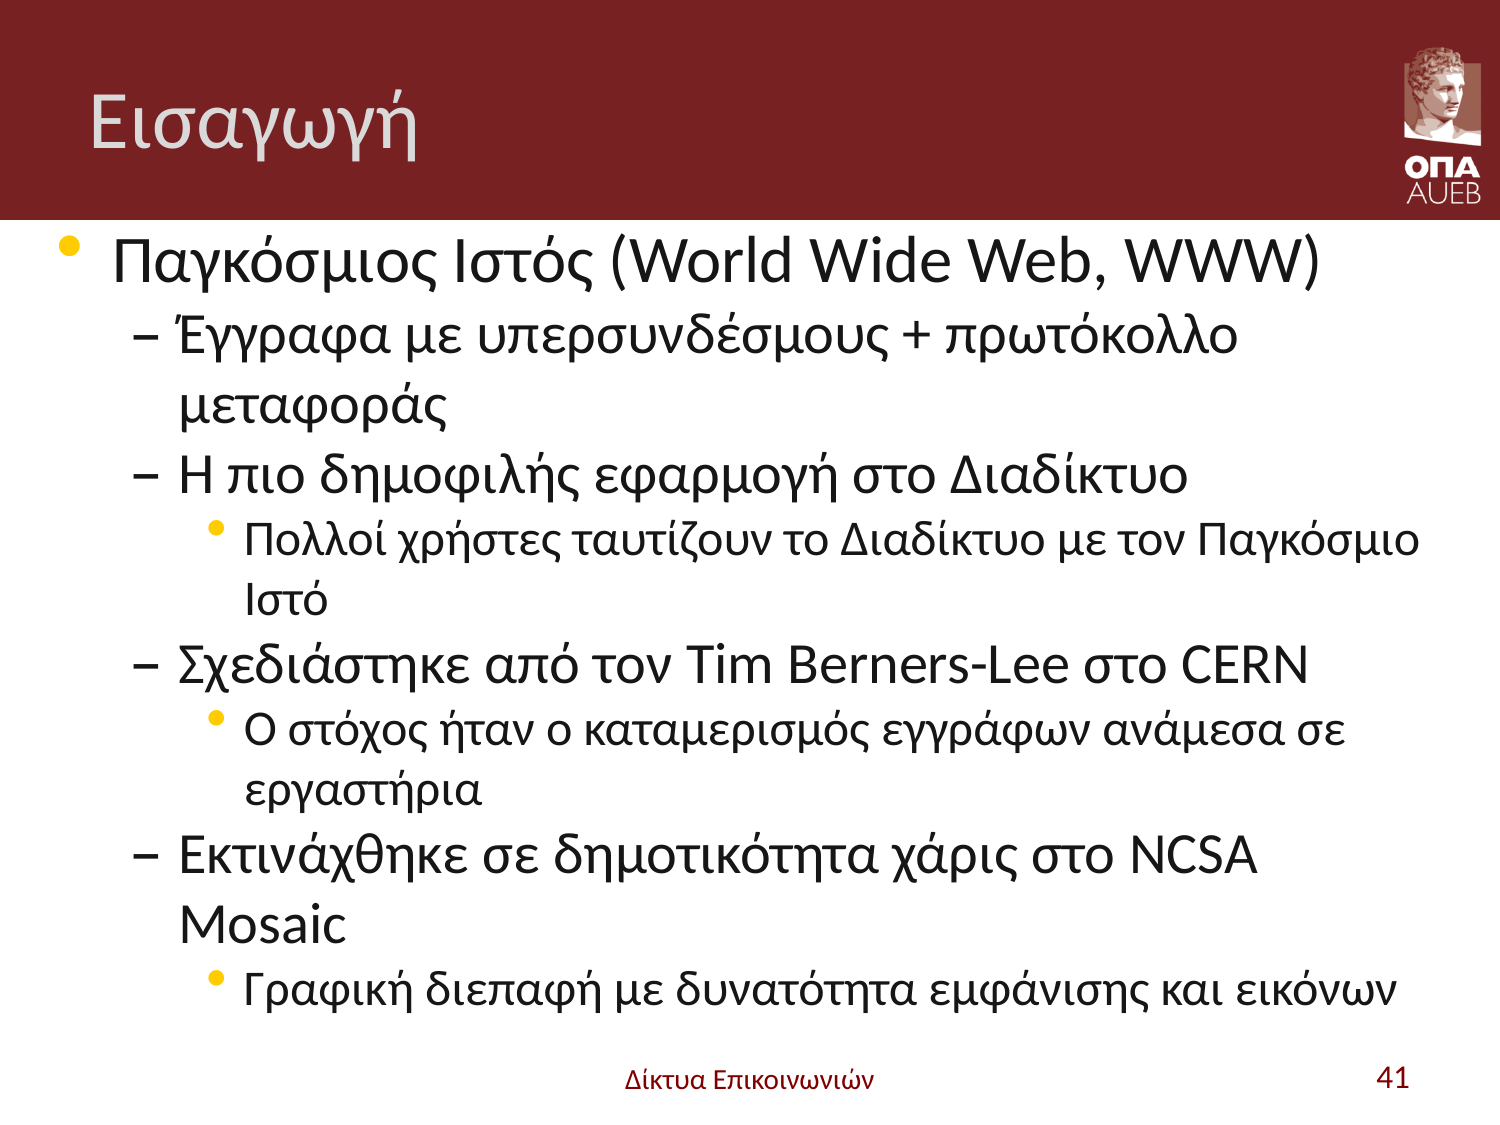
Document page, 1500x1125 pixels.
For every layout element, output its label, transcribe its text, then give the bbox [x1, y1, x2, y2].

picture [1394, 40, 1489, 212]
slide_number 41 [1074, 1024, 1425, 1103]
list Παγκόσμιος Ιστός (World Wide Web, WWW) Έγγραφα με υπερσυνδέσμους + πρωτόκολλο μεταφοράς Η πιο δημοφιλής εφαρμογή στο Διαδίκτυο Πολλοί χρήστες ταυτίζουν το Διαδίκτυο με τον Παγκόσμιο Ιστό Σχεδιάστηκε από τον Tim Berners-Lee στο CERN Ο στόχος ήταν ο καταμερισμός εγγράφων ανάμεσα σε εργαστήρια Εκτινάχθηκε σε δημοτικότητα χάρις στο NCSA Mosaic Γραφική διεπαφή με δυνατότητα εμφάνισης και εικόνων [41, 208, 1447, 1012]
title Εισαγωγή [73, 23, 1376, 208]
footer Δίκτυα Επικοινωνιών [512, 1024, 988, 1103]
